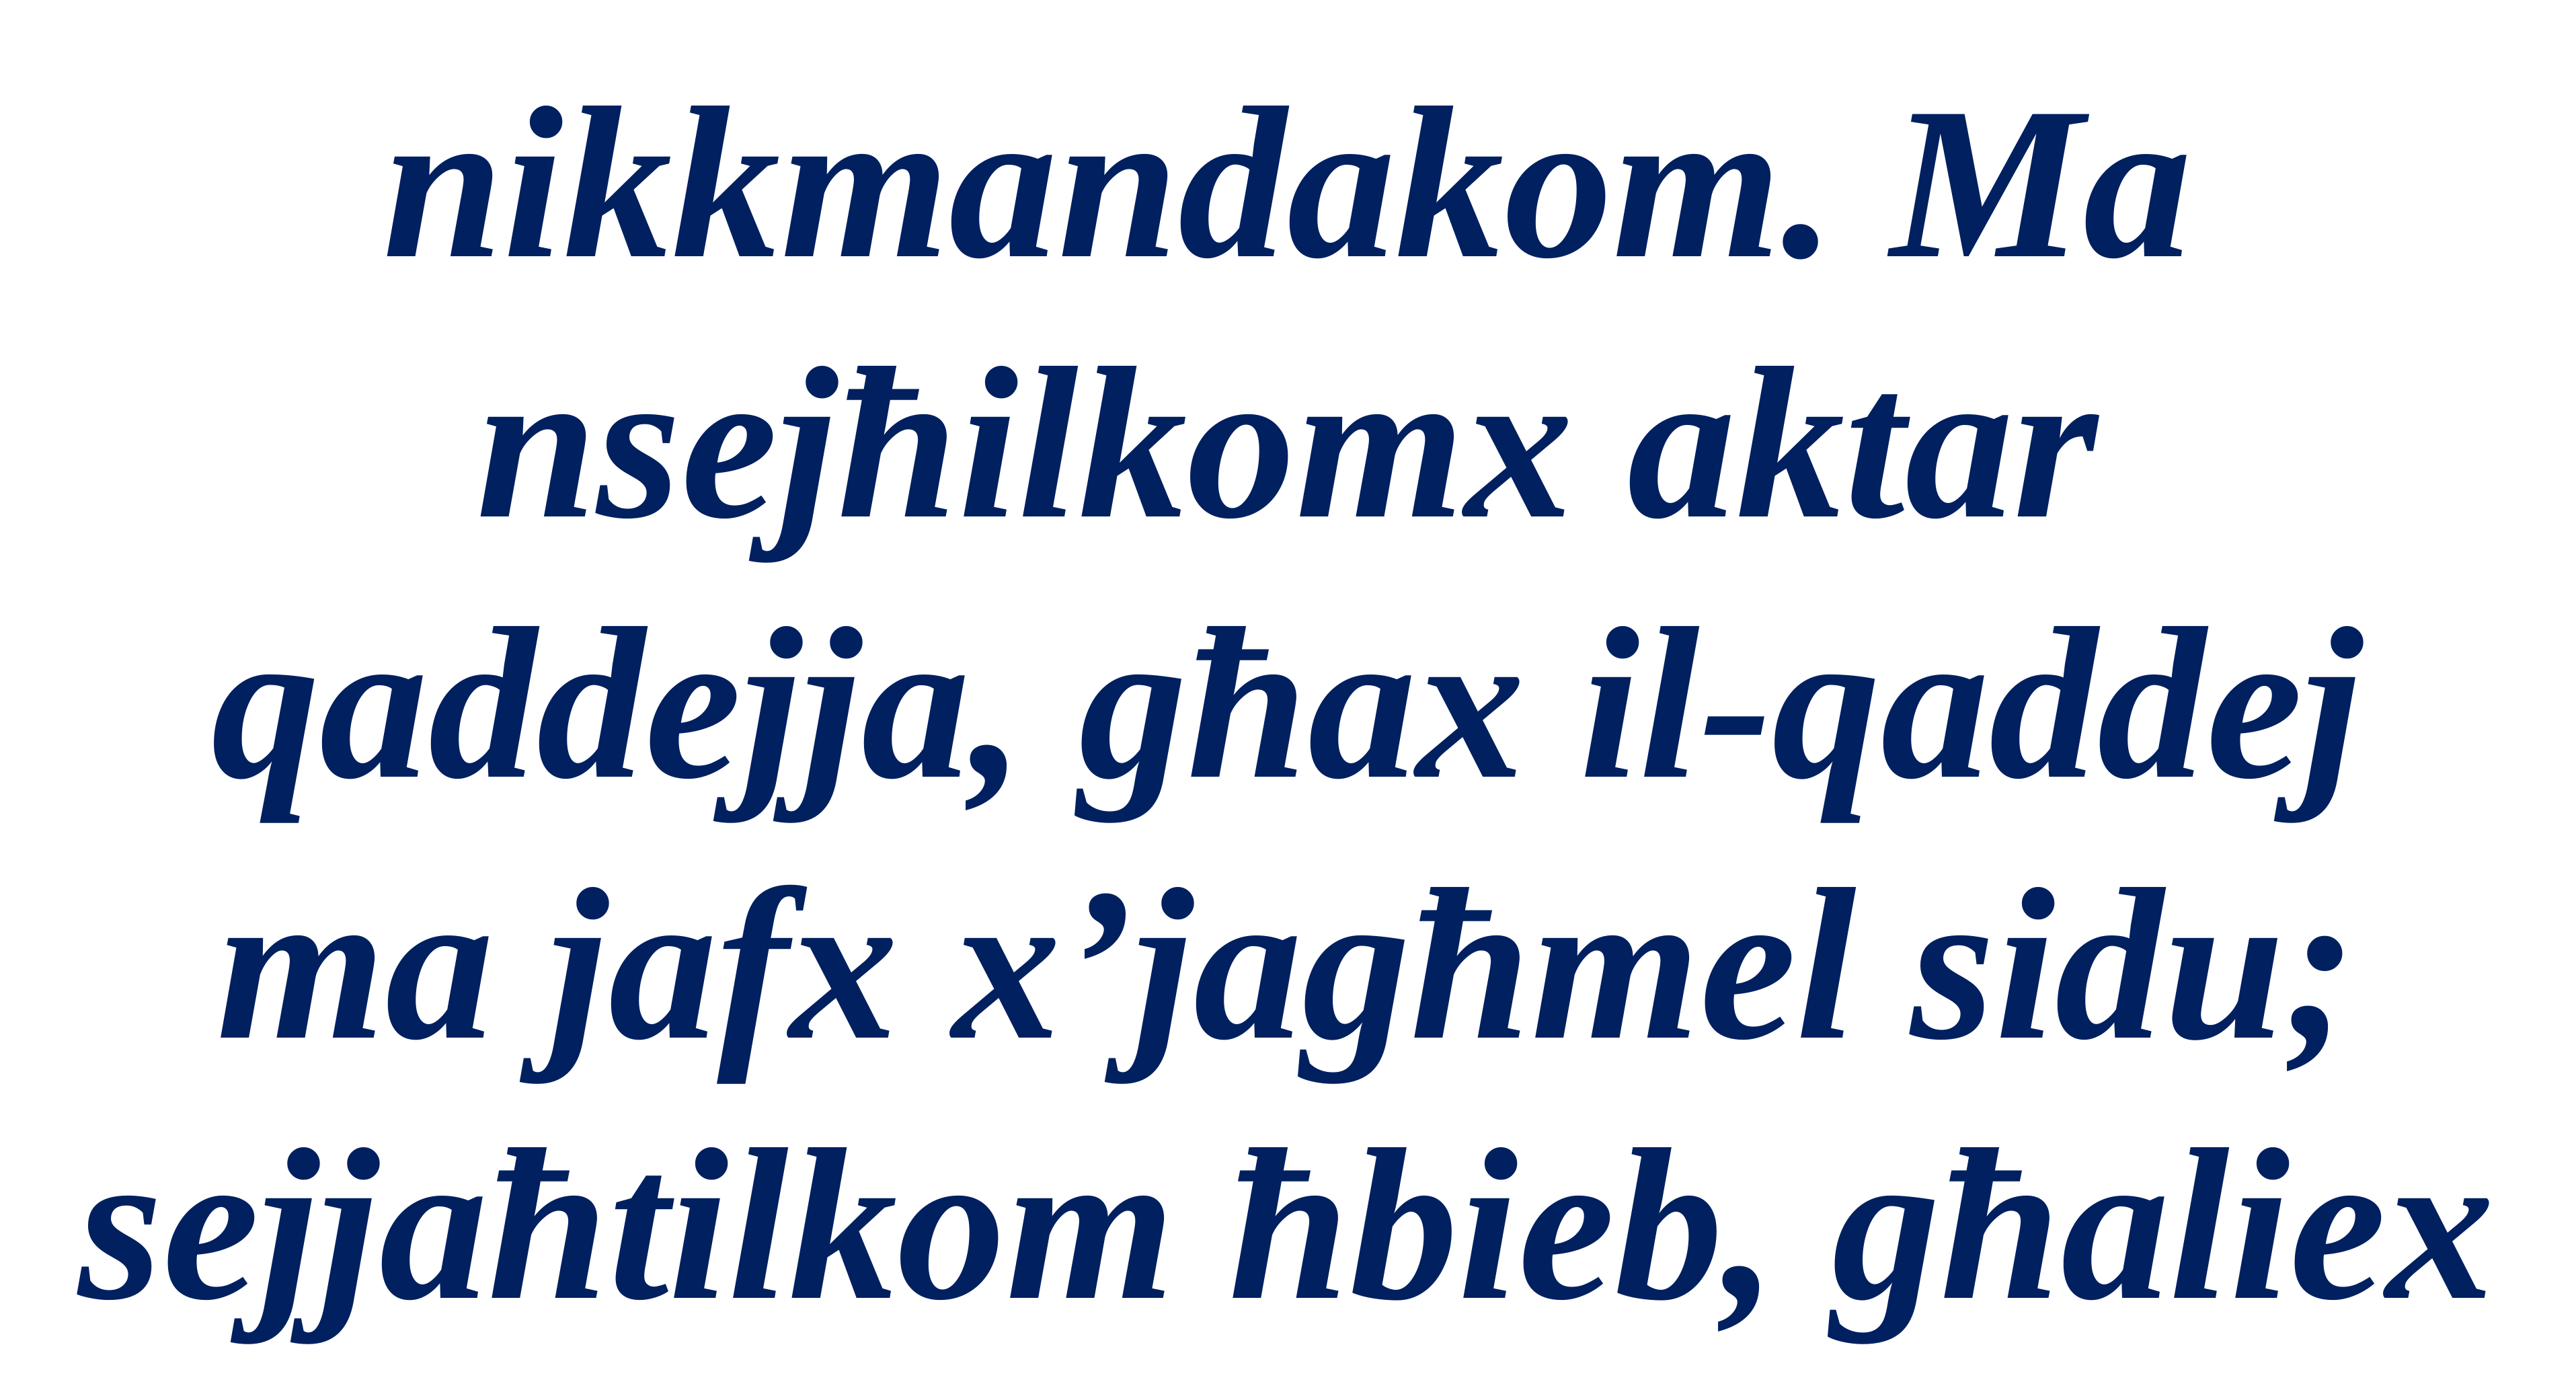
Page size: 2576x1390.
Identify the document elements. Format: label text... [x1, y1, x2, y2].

text_box nikkmandakom. Ma nsejħilkomx aktar qaddejja, għax il-qaddej ma jafx x’jagħmel sidu; sejjaħtilkom ħbieb, għaliex [48, 28, 2528, 1354]
